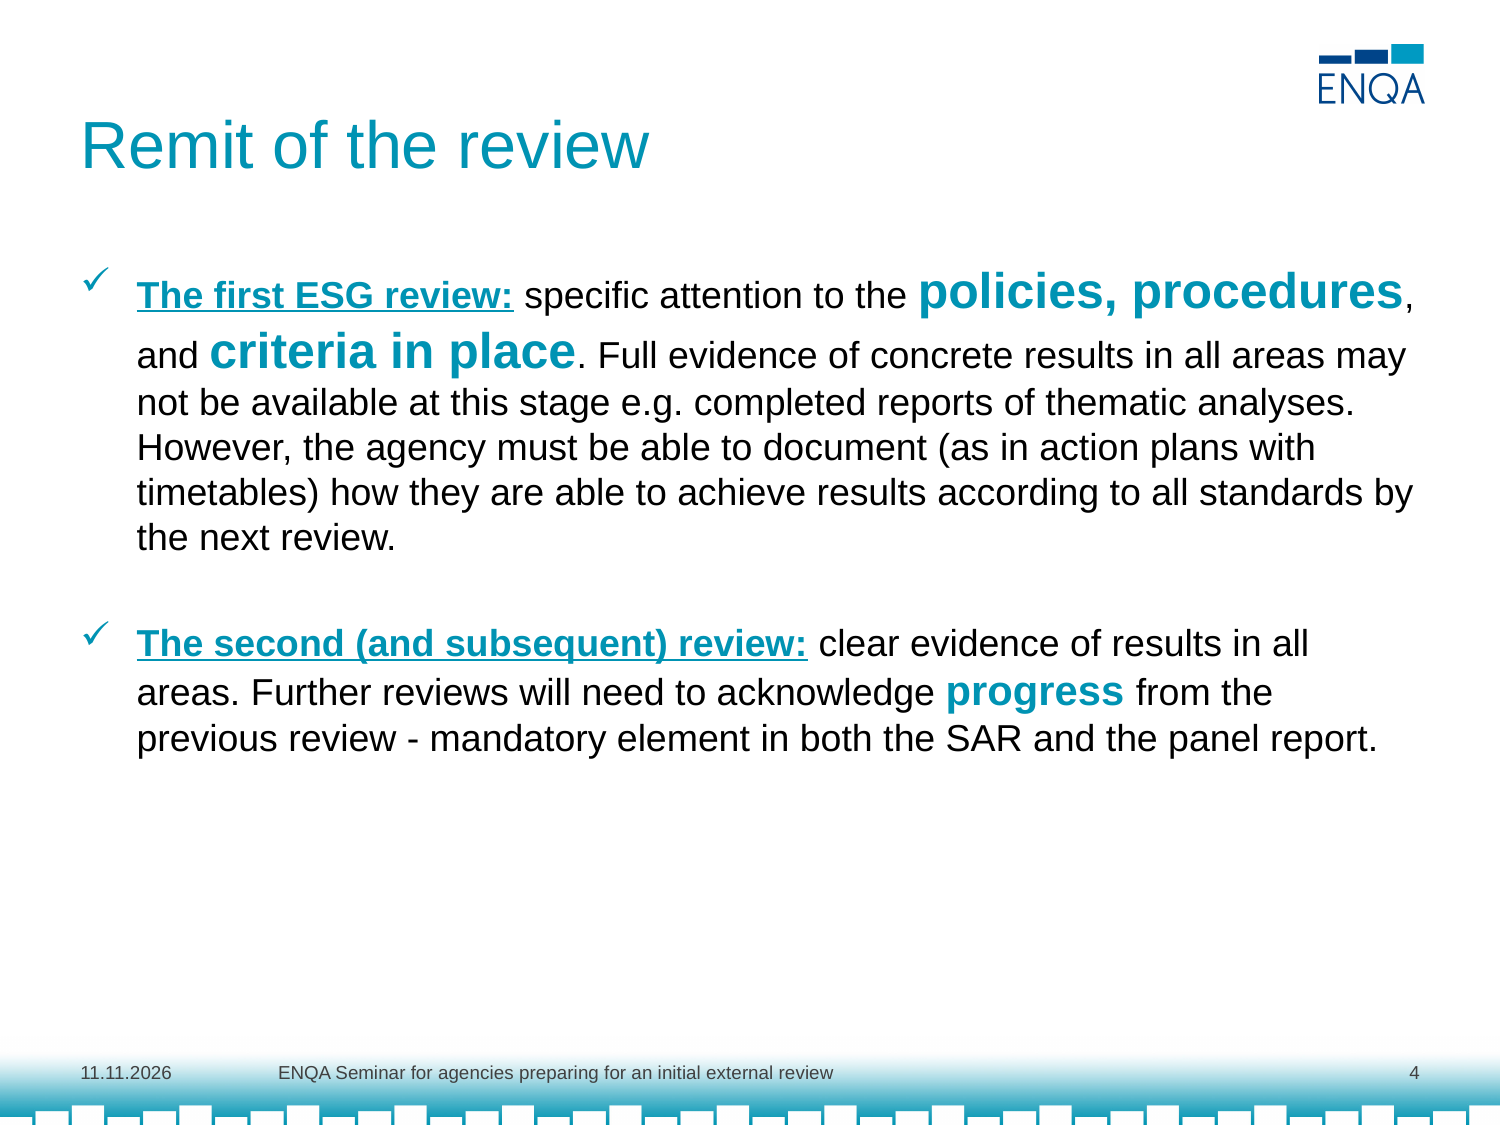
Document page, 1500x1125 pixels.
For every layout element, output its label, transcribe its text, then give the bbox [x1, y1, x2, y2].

slide_number 4 [1346, 1032, 1435, 1092]
picture [0, 1036, 1500, 1125]
picture [1319, 44, 1425, 68]
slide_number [65, 1032, 238, 1092]
title Remit of the review [65, 68, 1436, 190]
footer ENQA Seminar for agencies preparing for an initial external review [263, 1032, 1310, 1092]
list The first ESG review: specific attention to the policies, procedures, and criteria in place. Full evidence of concrete results in all areas may not be available at this stage e.g. completed reports of thematic analyses. However, the agency must be able to document (as in action plans with timetables) how they are able to achieve results according to all standards by the next review. The second (and subsequent) review: clear evidence of results in all areas. Further reviews will need to acknowledge progress from the previous review - mandatory element in both the SAR and the panel report. [65, 250, 1436, 970]
